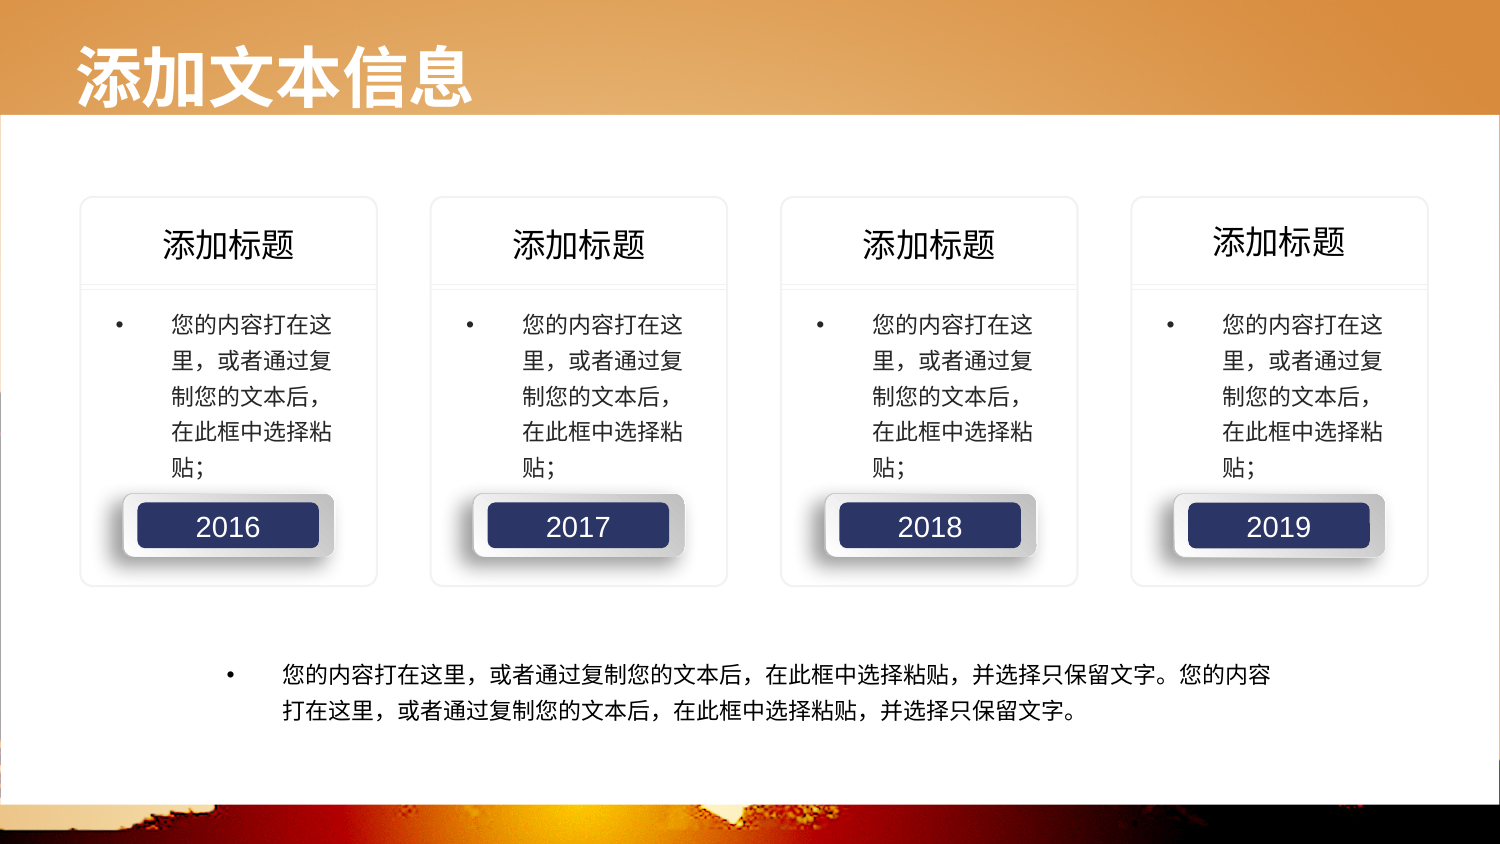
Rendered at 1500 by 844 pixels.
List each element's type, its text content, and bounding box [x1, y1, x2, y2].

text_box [1131, 196, 1429, 587]
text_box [824, 493, 1038, 558]
picture [0, 805, 1500, 844]
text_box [80, 196, 378, 587]
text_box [780, 196, 1078, 587]
picture [0, 0, 1500, 114]
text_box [1172, 493, 1387, 558]
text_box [430, 196, 728, 587]
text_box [472, 493, 686, 558]
text_box 您的内容打在这里，或者通过复制您的文本后，在此框中选择粘贴，并选择只保留文字。您的内容打在这里，或者通过复制您的文本后，在此框中选择粘贴，并选择只保留文字。 [206, 642, 1296, 753]
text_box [121, 493, 336, 558]
